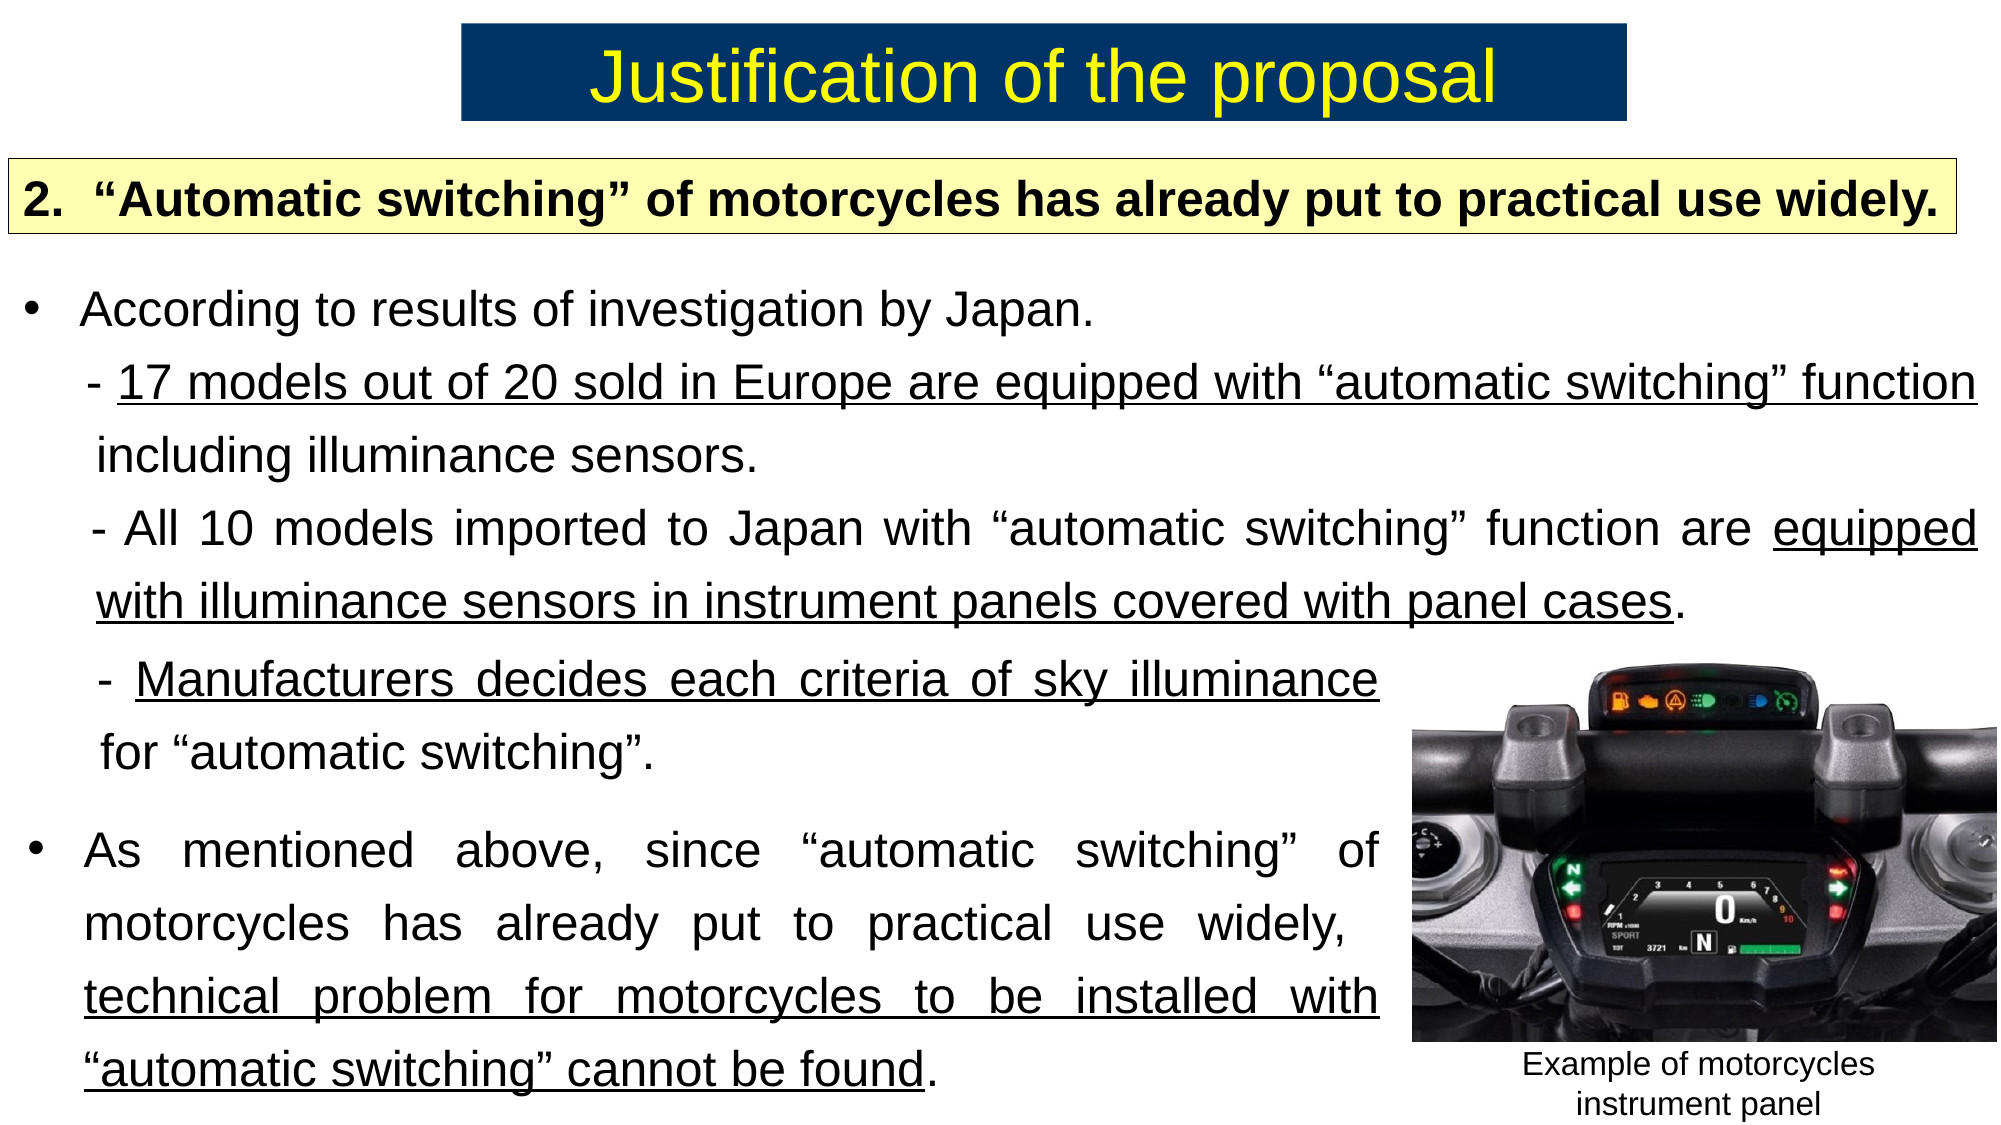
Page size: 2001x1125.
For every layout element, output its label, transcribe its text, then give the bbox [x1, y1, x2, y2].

text_box 2. “Automatic switching” of motorcycles has already put to practical use widely. [8, 158, 1957, 234]
text_box Example of motorcycles instrument panel [1441, 1042, 1957, 1125]
picture [1411, 630, 1997, 1042]
text_box Justification of the proposal [461, 23, 1627, 121]
text_box - Manufacturers decides each criteria of sky illuminance for “automatic switching”. As mentioned above, since “automatic switching” of motorcycles has already put to practical use widely, technical problem for motorcycles to be installed with “automatic switching” cannot be found. [12, 626, 1395, 1104]
text_box According to results of investigation by Japan. - 17 models out of 20 sold in Europe are equipped with “automatic switching” function including illuminance sensors. - All 10 models imported to Japan with “automatic switching” function are equipped with illuminance sensors in instrument panels covered with panel cases. [8, 256, 1993, 636]
